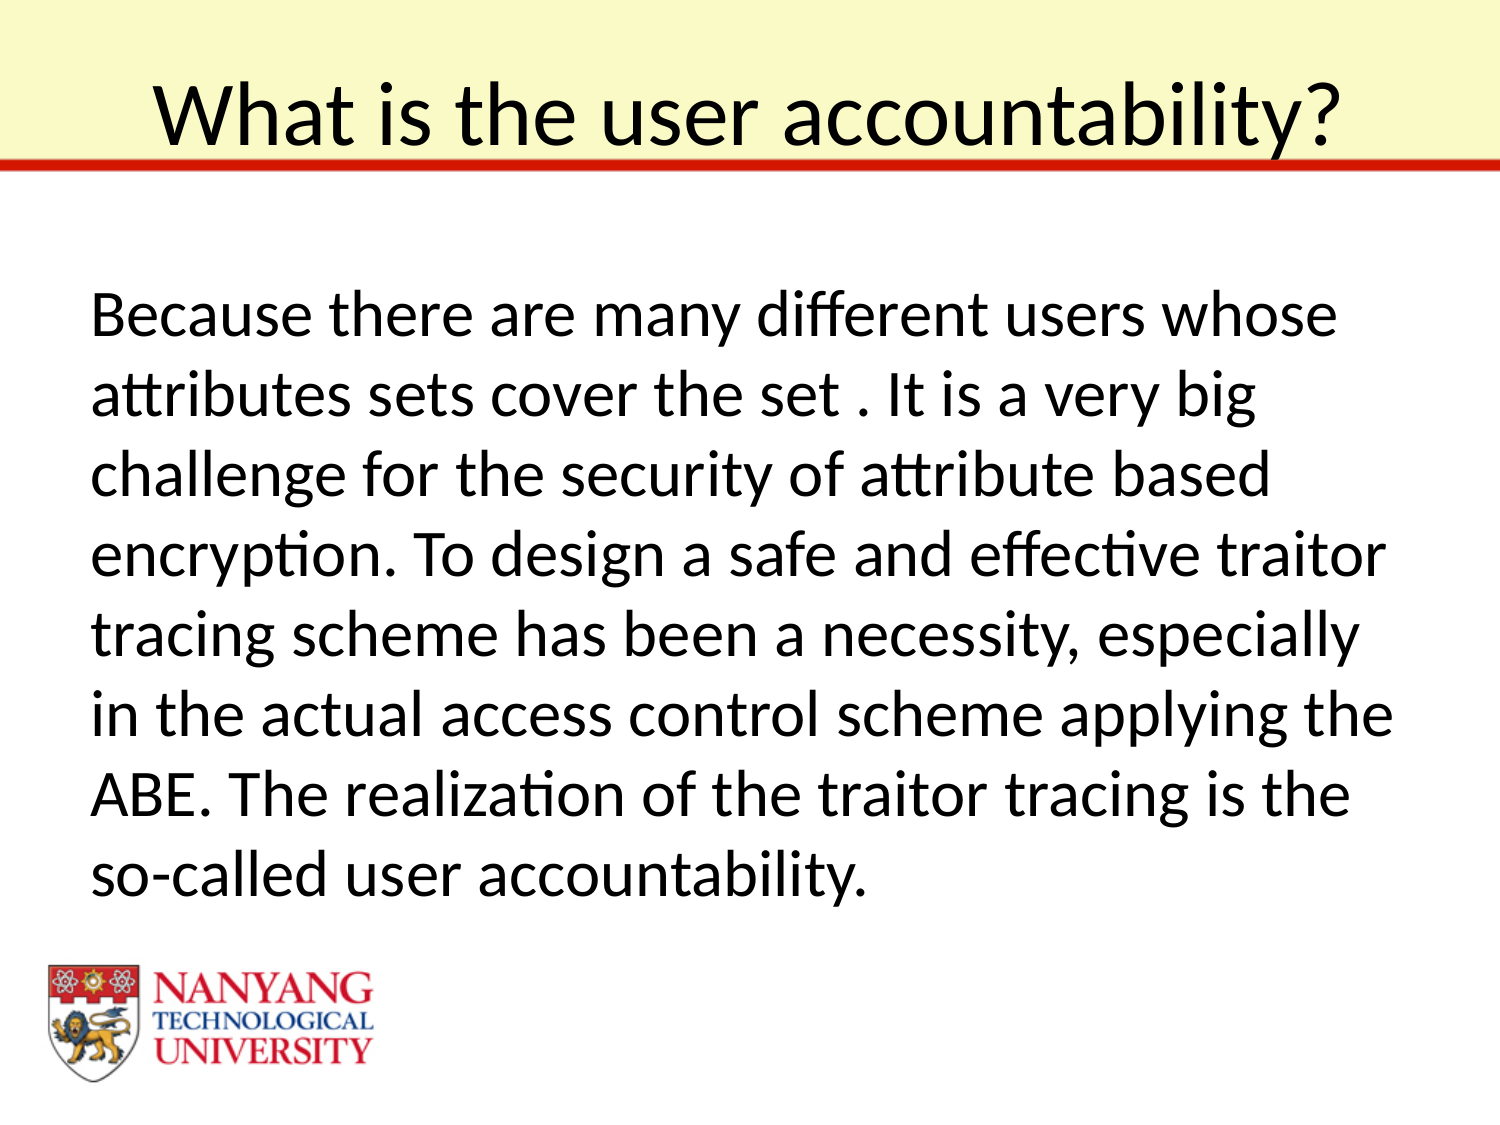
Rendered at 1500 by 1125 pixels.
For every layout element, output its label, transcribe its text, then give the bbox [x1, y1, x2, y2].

picture [0, 0, 1500, 1125]
title What is the user accountability? [75, 45, 1425, 173]
